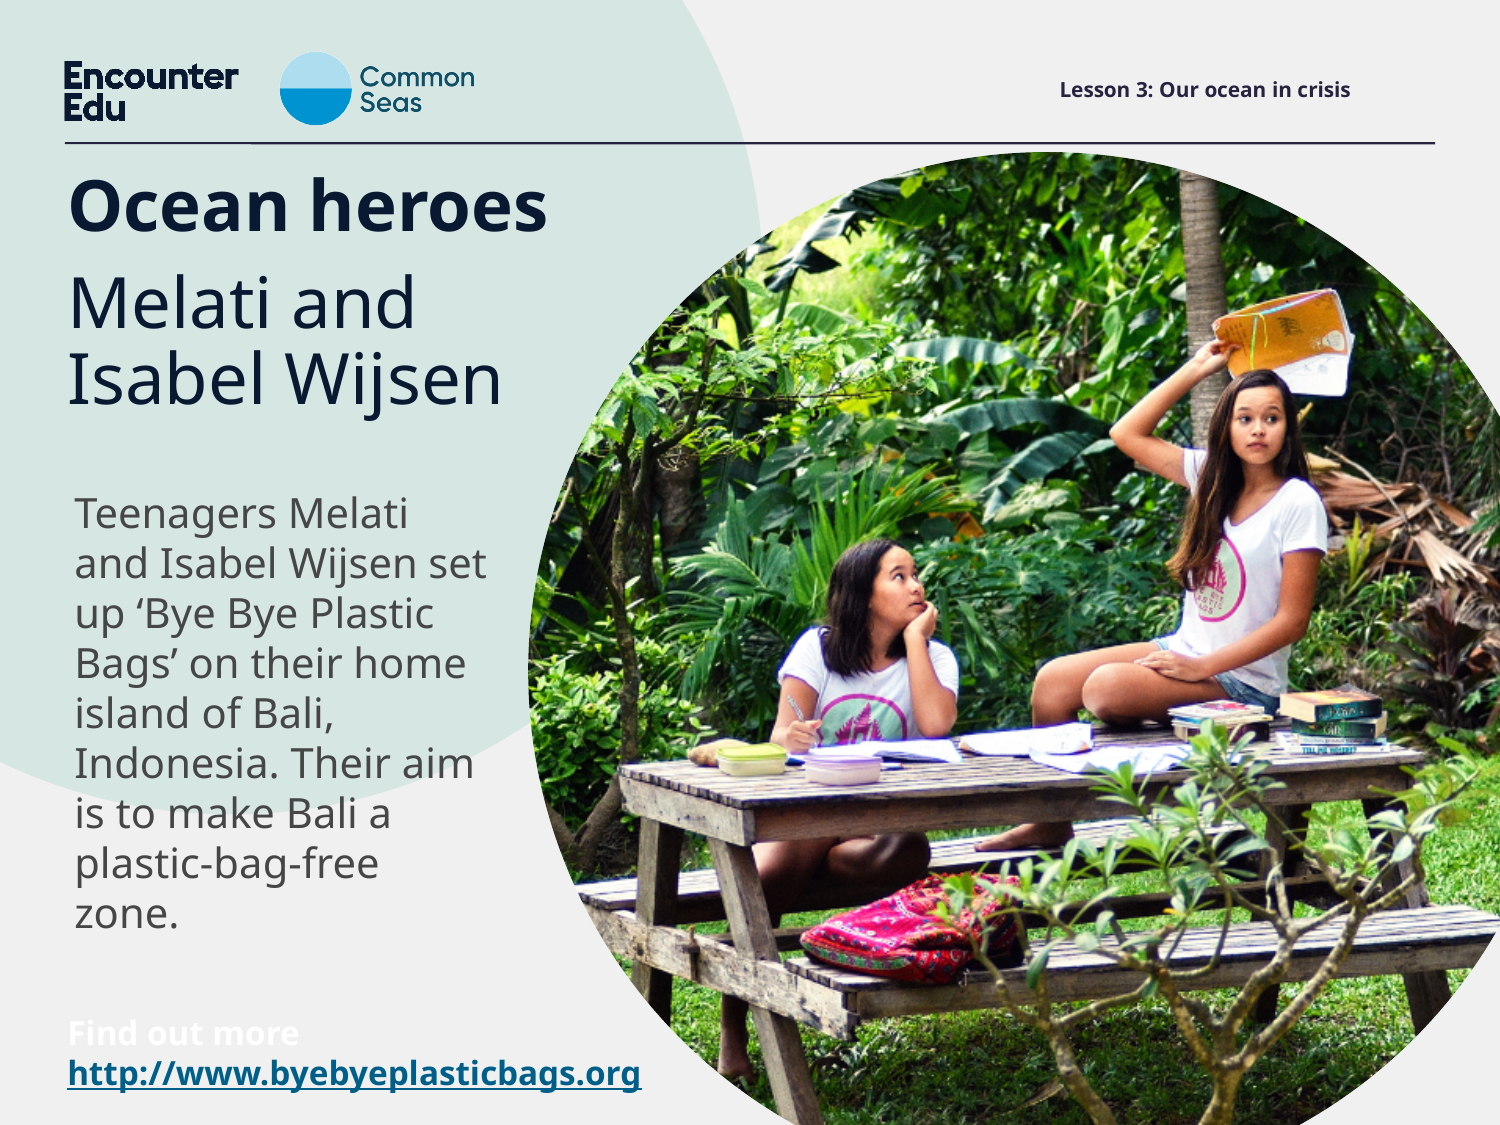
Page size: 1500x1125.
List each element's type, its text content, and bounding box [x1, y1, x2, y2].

title Lesson 3: Our ocean in crisis [749, 67, 1359, 114]
text_box Teenagers Melati and Isabel Wijsen set up ‘Bye Bye Plastic Bags’ on their home island of Bali, Indonesia. Their aim is to make Bali a plastic-bag-free zone. [59, 479, 505, 945]
text_box [528, 152, 1500, 1125]
picture [272, 49, 482, 128]
list Ocean heroes Melati and Isabel Wijsen [59, 162, 595, 388]
text_box Find out more http://www.byebyeplasticbags.org [59, 1004, 750, 1125]
picture [60, 59, 243, 122]
